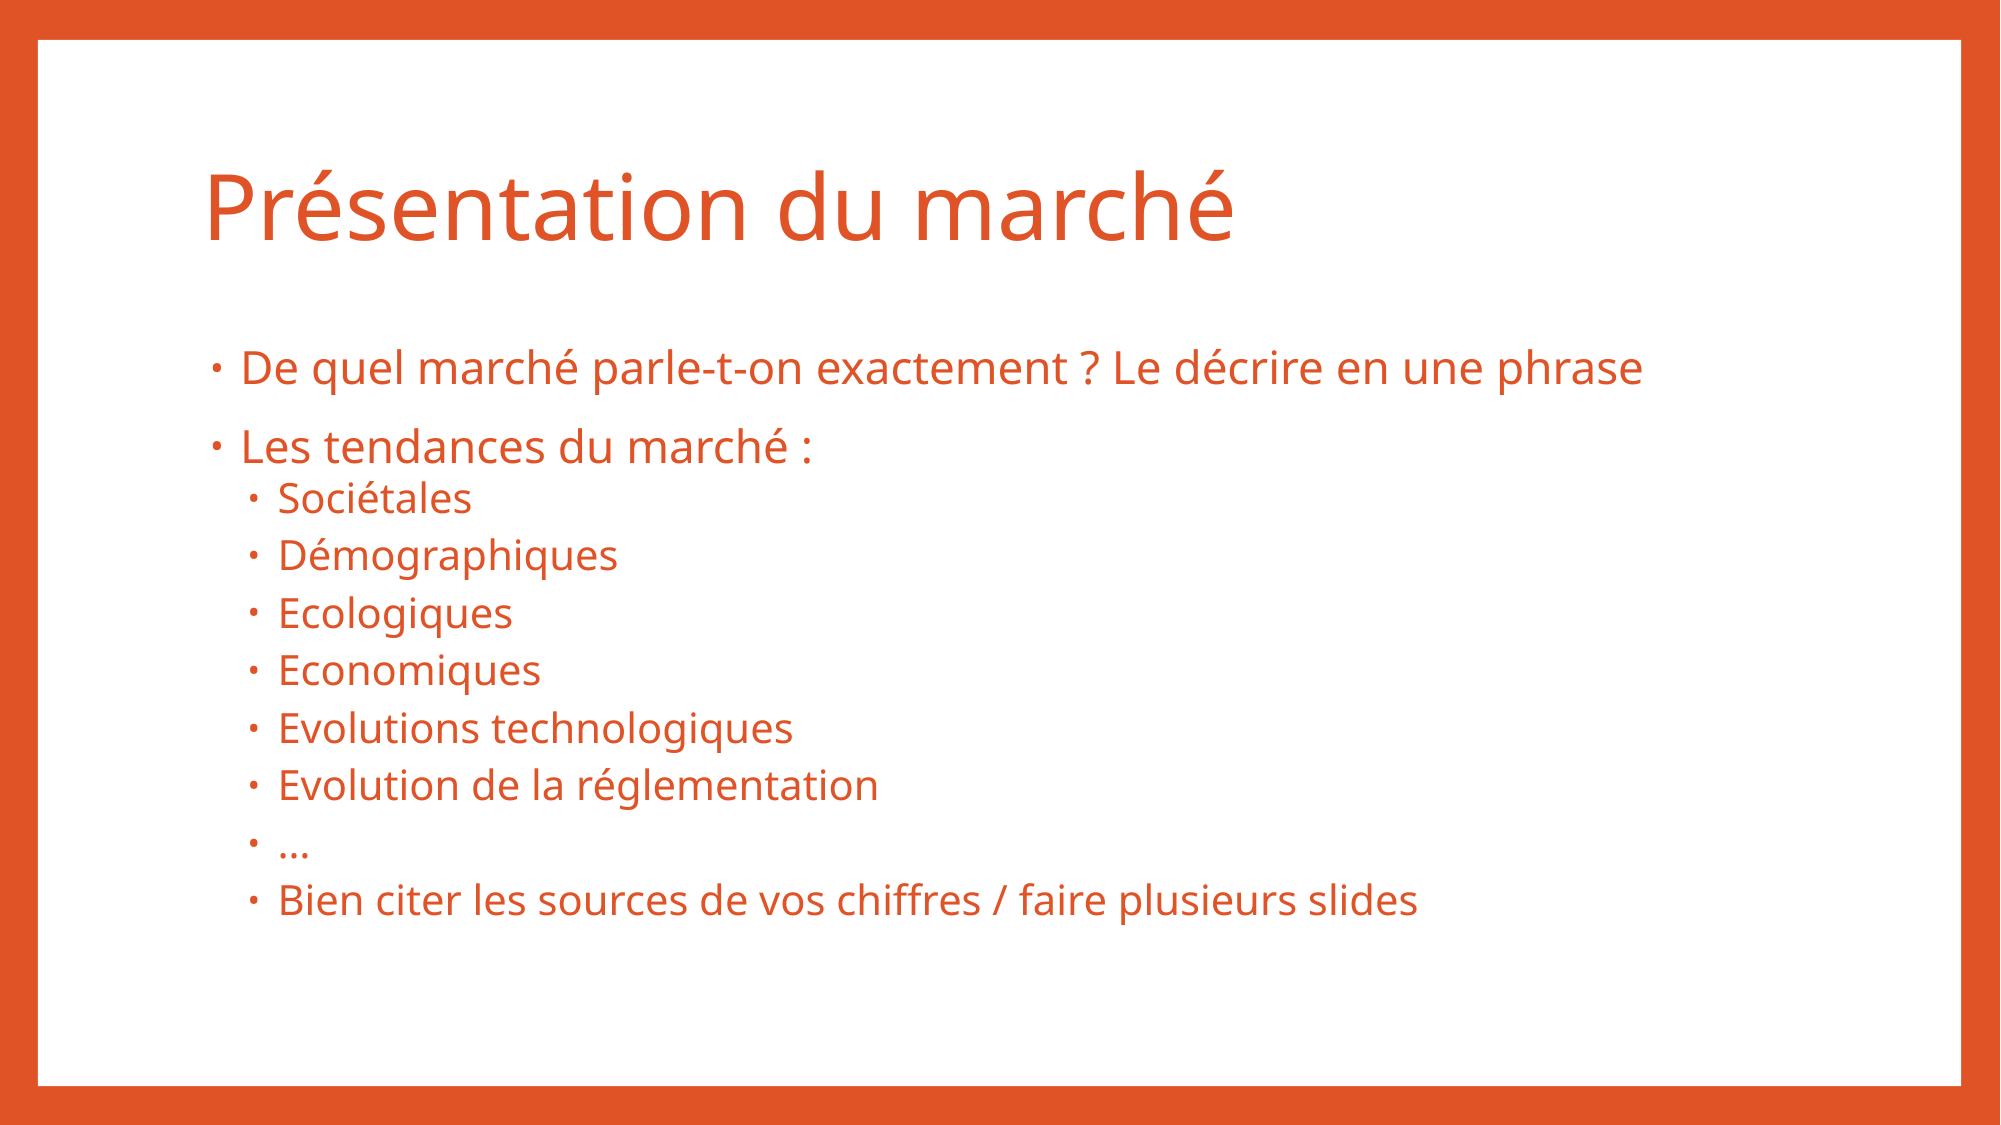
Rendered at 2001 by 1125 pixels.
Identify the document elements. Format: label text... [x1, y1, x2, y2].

title Présentation du marché [187, 99, 1808, 323]
list De quel marché parle-t-on exactement ? Le décrire en une phrase Les tendances du marché : Sociétales Démographiques Ecologiques Economiques Evolutions technologiques Evolution de la réglementation … Bien citer les sources de vos chiffres / faire plusieurs slides [187, 337, 1808, 1000]
